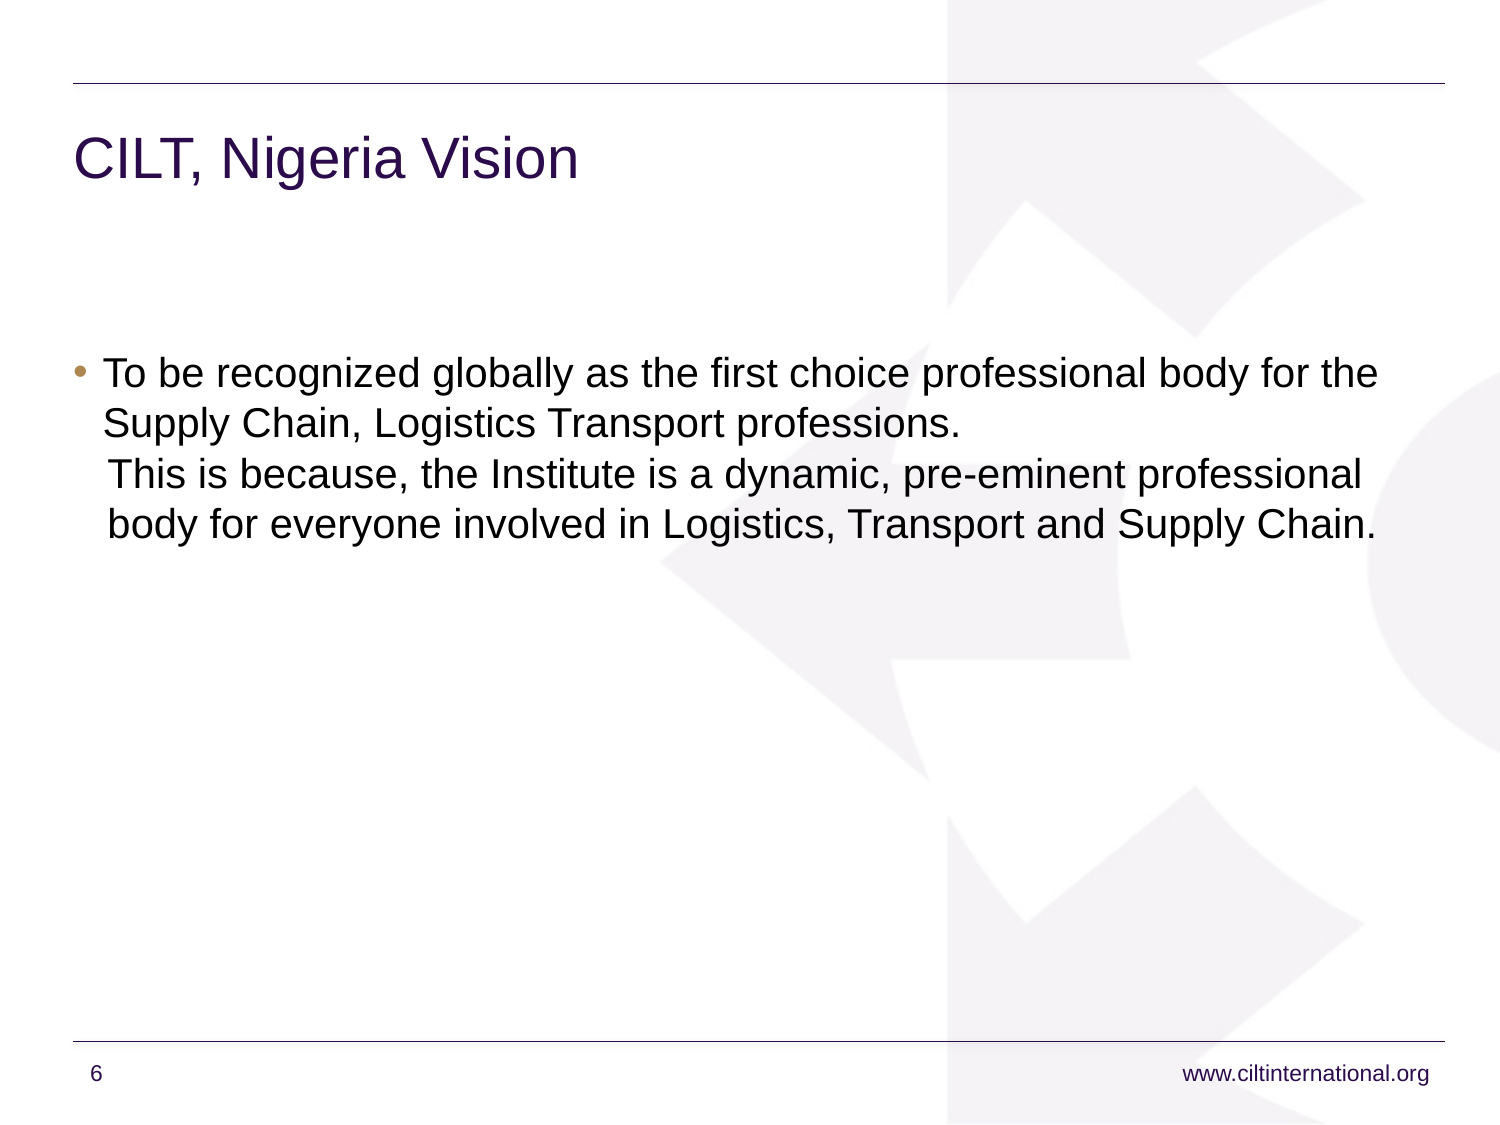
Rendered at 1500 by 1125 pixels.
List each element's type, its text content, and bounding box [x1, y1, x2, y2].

list To be recognized globally as the first choice professional body for the Supply Chain, Logistics Transport professions. This is because, the Institute is a dynamic, pre-eminent professional body for everyone involved in Logistics, Transport and Supply Chain. [58, 338, 1429, 1019]
slide_number 6 [75, 1042, 425, 1103]
picture [659, 0, 1500, 1125]
footer www.ciltinternational.org [970, 1042, 1445, 1103]
title CILT, Nigeria Vision [58, 112, 1429, 300]
